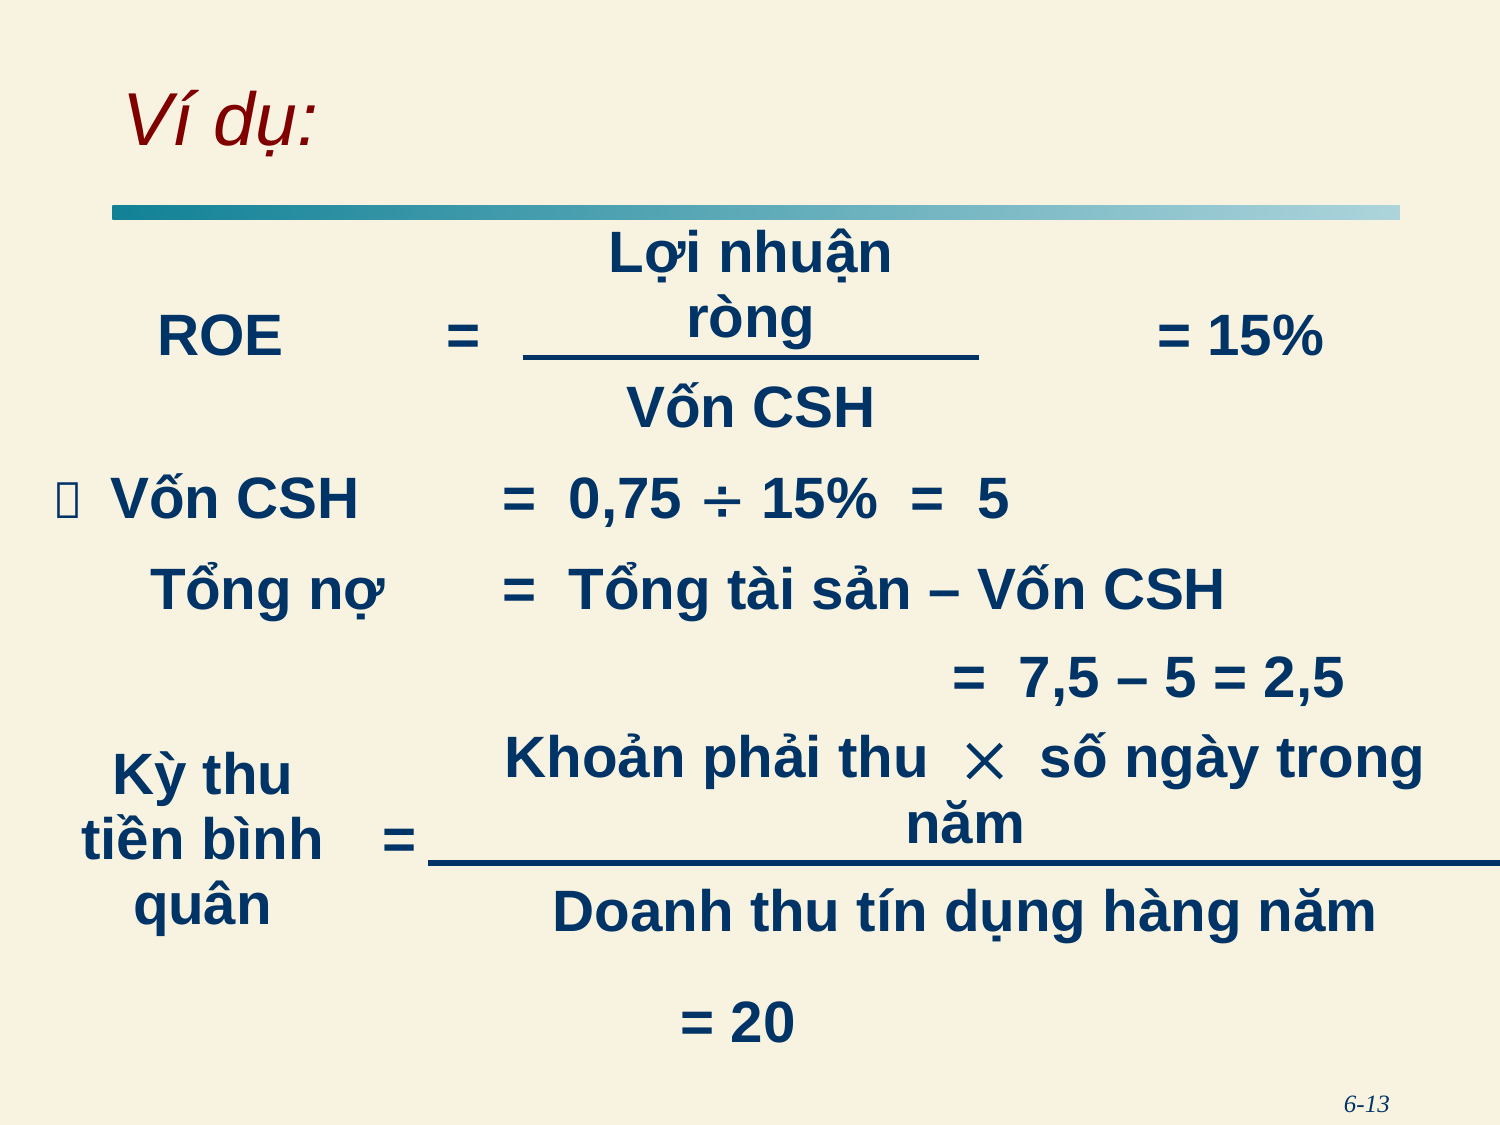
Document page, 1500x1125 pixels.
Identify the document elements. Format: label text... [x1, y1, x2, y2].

table_cell = 20 [38, 960, 1500, 1084]
table_cell = [368, 718, 428, 960]
table_cell Doanh thu tín dụng hàng năm [428, 866, 1500, 960]
table_cell Khoản phải thu  số ngày trong năm [428, 718, 1500, 860]
table_cell Kỳ thu tiền bình quân [38, 718, 368, 960]
title Ví dụ: [107, 62, 1396, 168]
table_header = [404, 212, 523, 458]
table_cell Vốn CSH [523, 360, 979, 458]
table_header Lợi nhuận ròng [523, 212, 979, 355]
table_header ROE [38, 212, 404, 458]
table_header = 15% [979, 212, 1500, 458]
table_cell  Vốn CSH = 0,75  15% = 5 Tổng nợ = Tổng tài sản – Vốn CSH = 7,5 – 5 = 2,5 [38, 458, 1500, 718]
